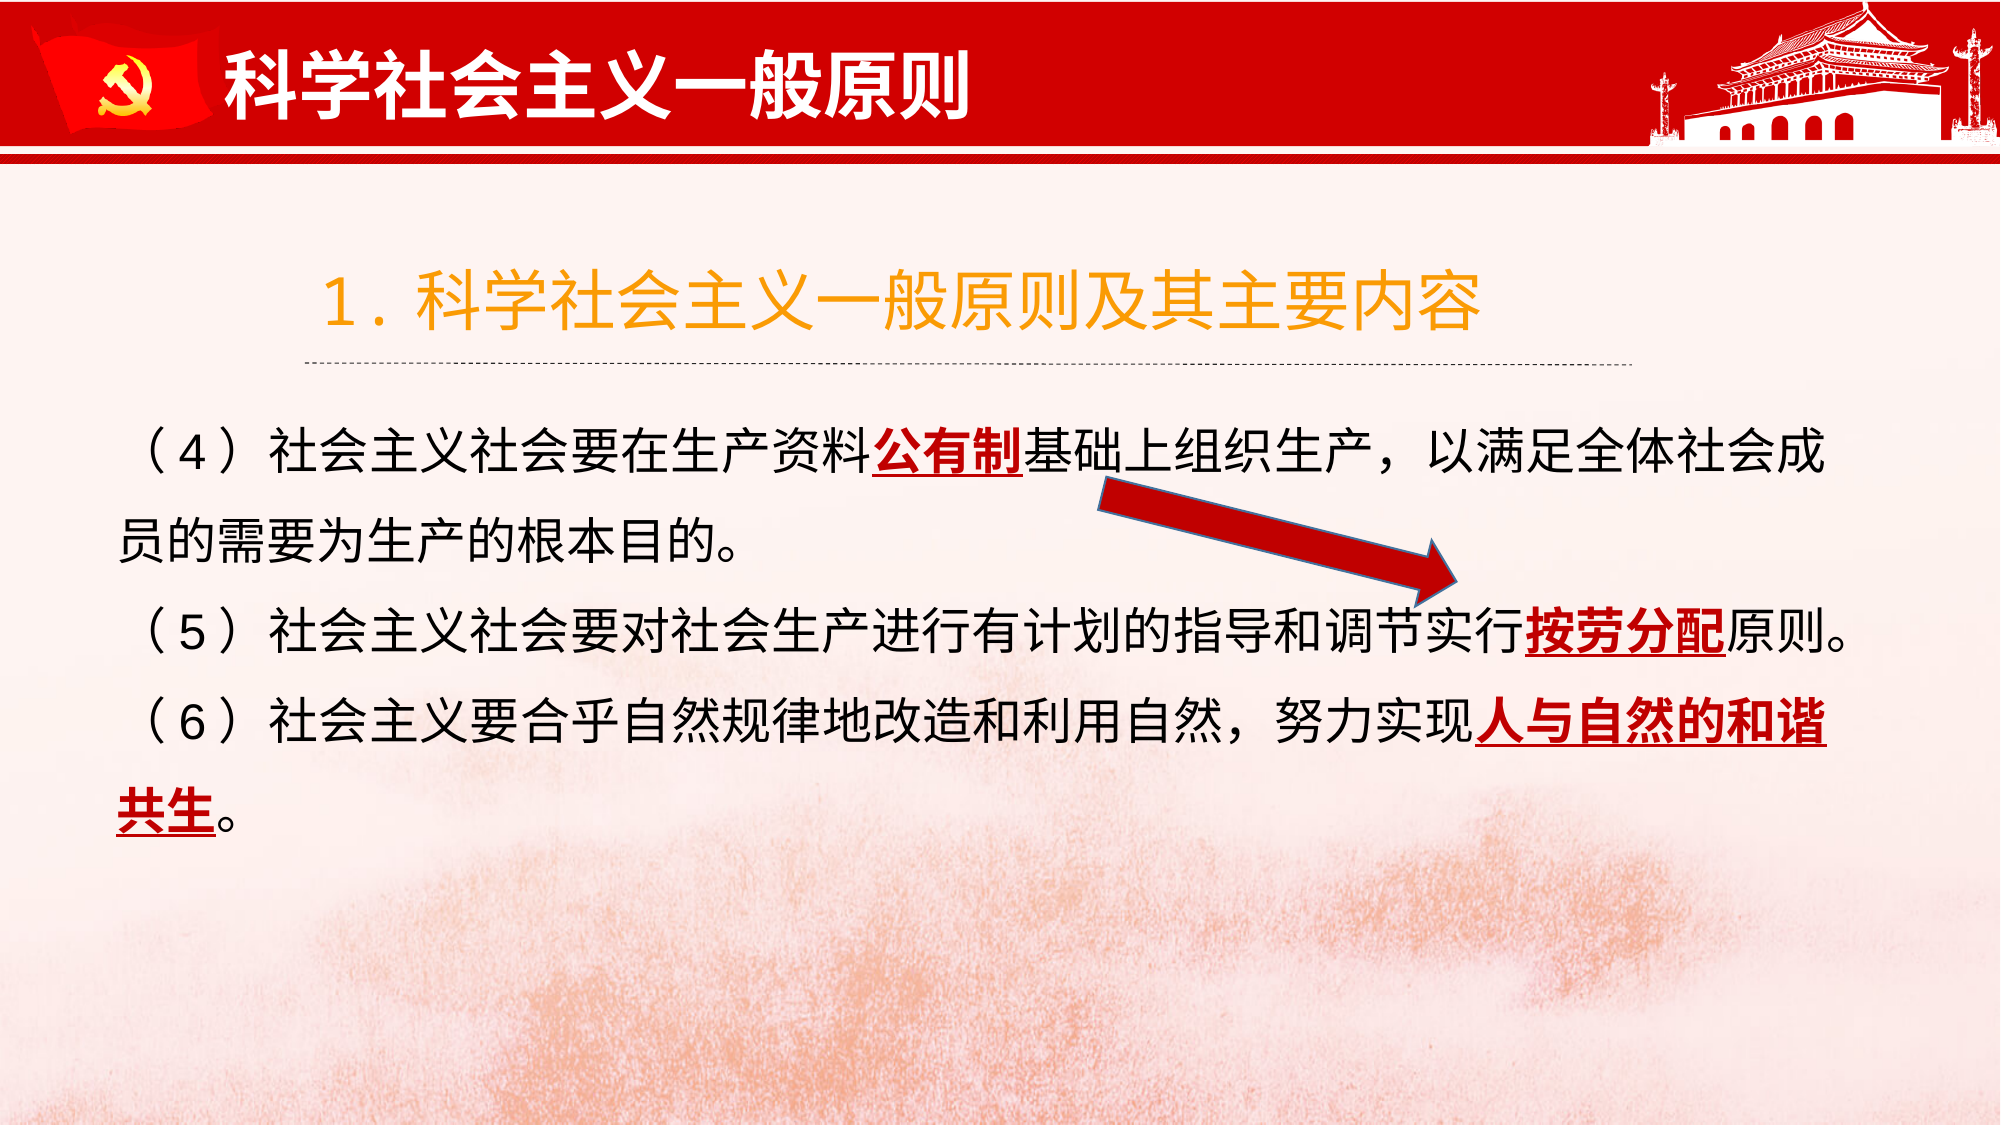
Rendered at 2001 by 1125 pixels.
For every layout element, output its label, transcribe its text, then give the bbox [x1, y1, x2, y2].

picture [31, 13, 233, 134]
text_box [0, 1, 1648, 147]
text_box [0, 154, 2000, 164]
text_box （4）社会主义社会要在生产资料公有制基础上组织生产，以满足全体社会成员的需要为生产的根本目的。 （5）社会主义社会要对社会生产进行有计划的指导和调节实行按劳分配原则。 （6）社会主义要合乎自然规律地改造和利用自然，努力实现人与自然的和谐共生。 [101, 382, 1842, 938]
text_box 科学社会主义一般原则 [208, 30, 989, 136]
picture [0, 0, 2001, 1125]
text_box [1096, 475, 1458, 609]
text_box 1.科学社会主义一般原则及其主要内容 [304, 251, 1638, 347]
